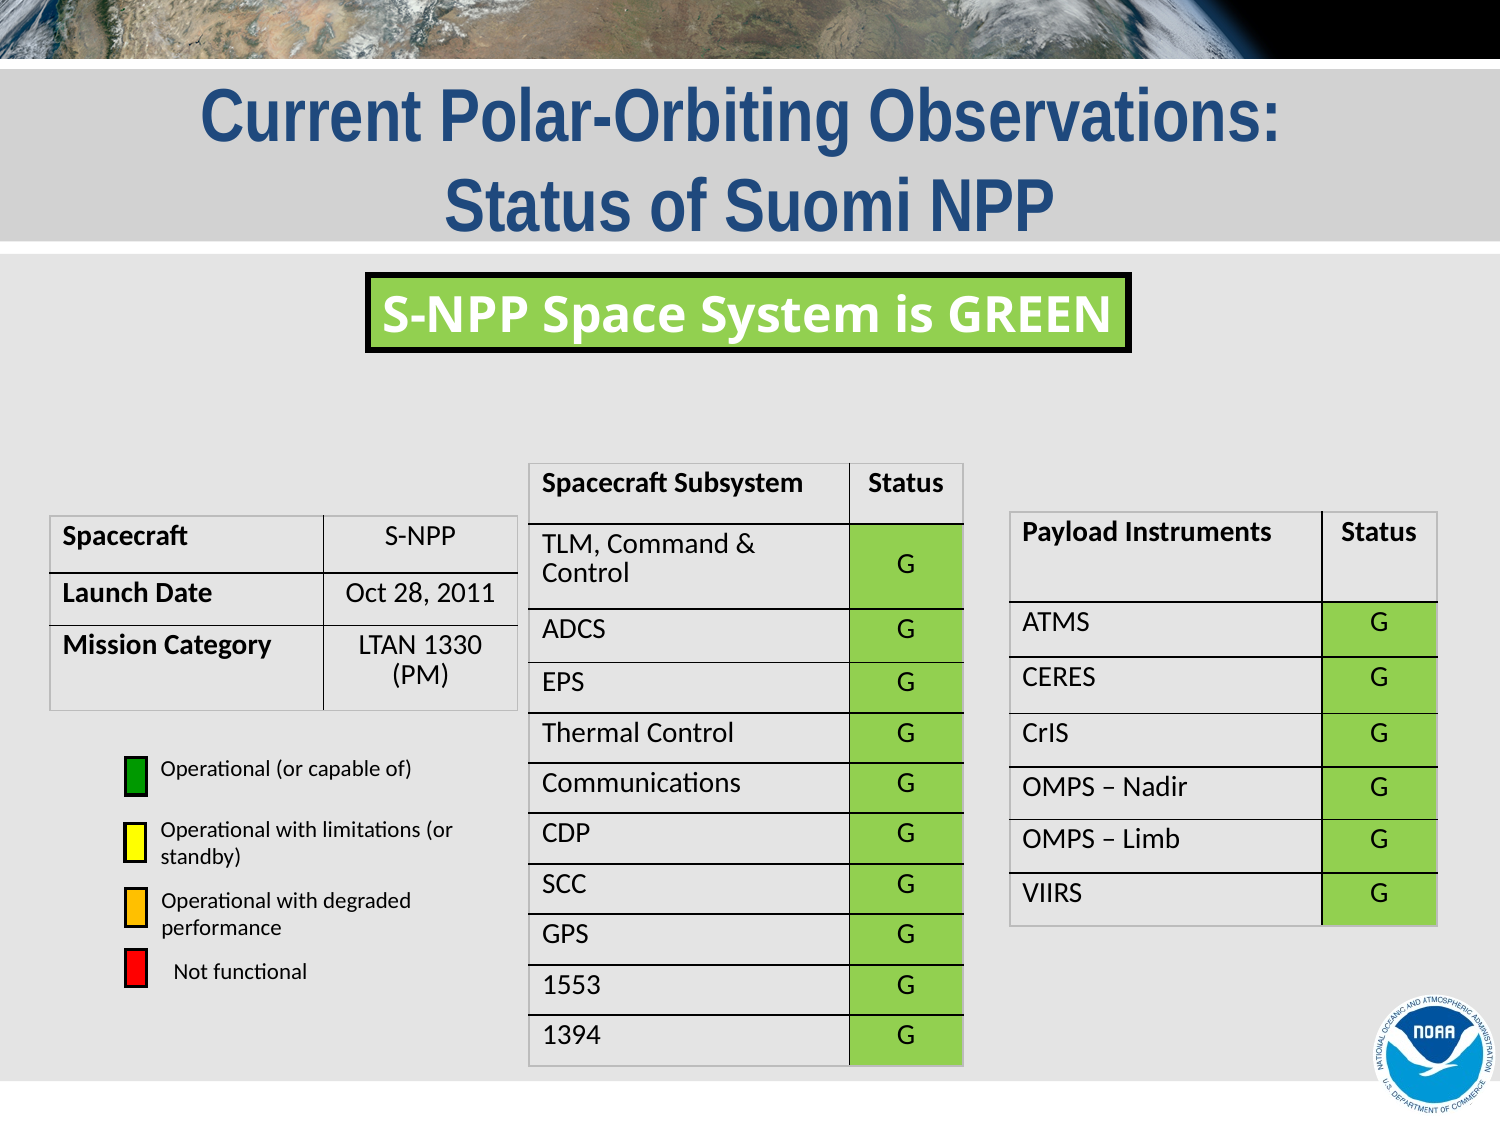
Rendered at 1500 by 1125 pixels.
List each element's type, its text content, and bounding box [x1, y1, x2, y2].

table_cell Launch Date [51, 574, 323, 625]
text_box Operational with limitations (or standby) [145, 807, 497, 877]
text_box Operational with degraded performance [146, 877, 497, 948]
picture [0, 0, 1500, 59]
text_box Not functional [158, 949, 483, 992]
table_cell G [1323, 820, 1436, 872]
table_cell 1553 [530, 966, 849, 1014]
text_box [125, 949, 147, 987]
table_cell G [850, 764, 962, 812]
text_box [125, 888, 147, 927]
table_cell LTAN 1330 (PM) [324, 626, 517, 710]
picture [1372, 994, 1496, 1117]
table_cell G [1323, 603, 1436, 656]
table_cell G [850, 610, 962, 662]
table_cell G [1323, 874, 1436, 925]
table_cell G [1323, 714, 1436, 766]
table_cell G [850, 814, 962, 863]
title Current Polar-Orbiting Observations: Status of Suomi NPP [0, 63, 1500, 251]
table_cell G [1323, 768, 1436, 819]
table_cell ADCS [530, 610, 849, 662]
table_cell G [850, 966, 962, 1014]
text_box [125, 757, 147, 795]
table_header Payload Instruments [1011, 513, 1321, 601]
table_cell Thermal Control [530, 714, 849, 762]
table_cell TLM, Command & Control [530, 525, 849, 608]
text_box [124, 823, 146, 862]
table_header S-NPP [324, 517, 517, 572]
table_cell G [850, 663, 962, 712]
table_cell EPS [530, 663, 849, 712]
table_cell G [850, 865, 962, 913]
table_cell G [850, 915, 962, 964]
table_cell OMPS – Limb [1011, 820, 1321, 872]
table_cell ATMS [1011, 603, 1321, 656]
table_cell G [850, 714, 962, 762]
table_header Status [850, 464, 962, 523]
table_cell SCC [530, 865, 849, 913]
text_box S-NPP Space System is GREEN [367, 275, 1129, 350]
table_cell VIIRS [1011, 874, 1321, 925]
table_cell CrIS [1011, 714, 1321, 766]
table_cell GPS [530, 915, 849, 964]
table_cell Oct 28, 2011 [324, 574, 517, 625]
table_cell Communications [530, 764, 849, 812]
table_cell CERES [1011, 658, 1321, 713]
table_cell G [1323, 658, 1436, 713]
table_header Spacecraft Subsystem [530, 464, 849, 523]
table_cell Mission Category [51, 626, 323, 710]
table_cell G [850, 1016, 962, 1065]
table_header Spacecraft [51, 517, 323, 572]
table_header Status [1323, 513, 1436, 601]
table_cell CDP [530, 814, 849, 863]
table_cell G [850, 525, 962, 608]
table_cell OMPS – Nadir [1011, 768, 1321, 819]
text_box Operational (or capable of) [145, 746, 496, 789]
table_cell 1394 [530, 1016, 849, 1065]
